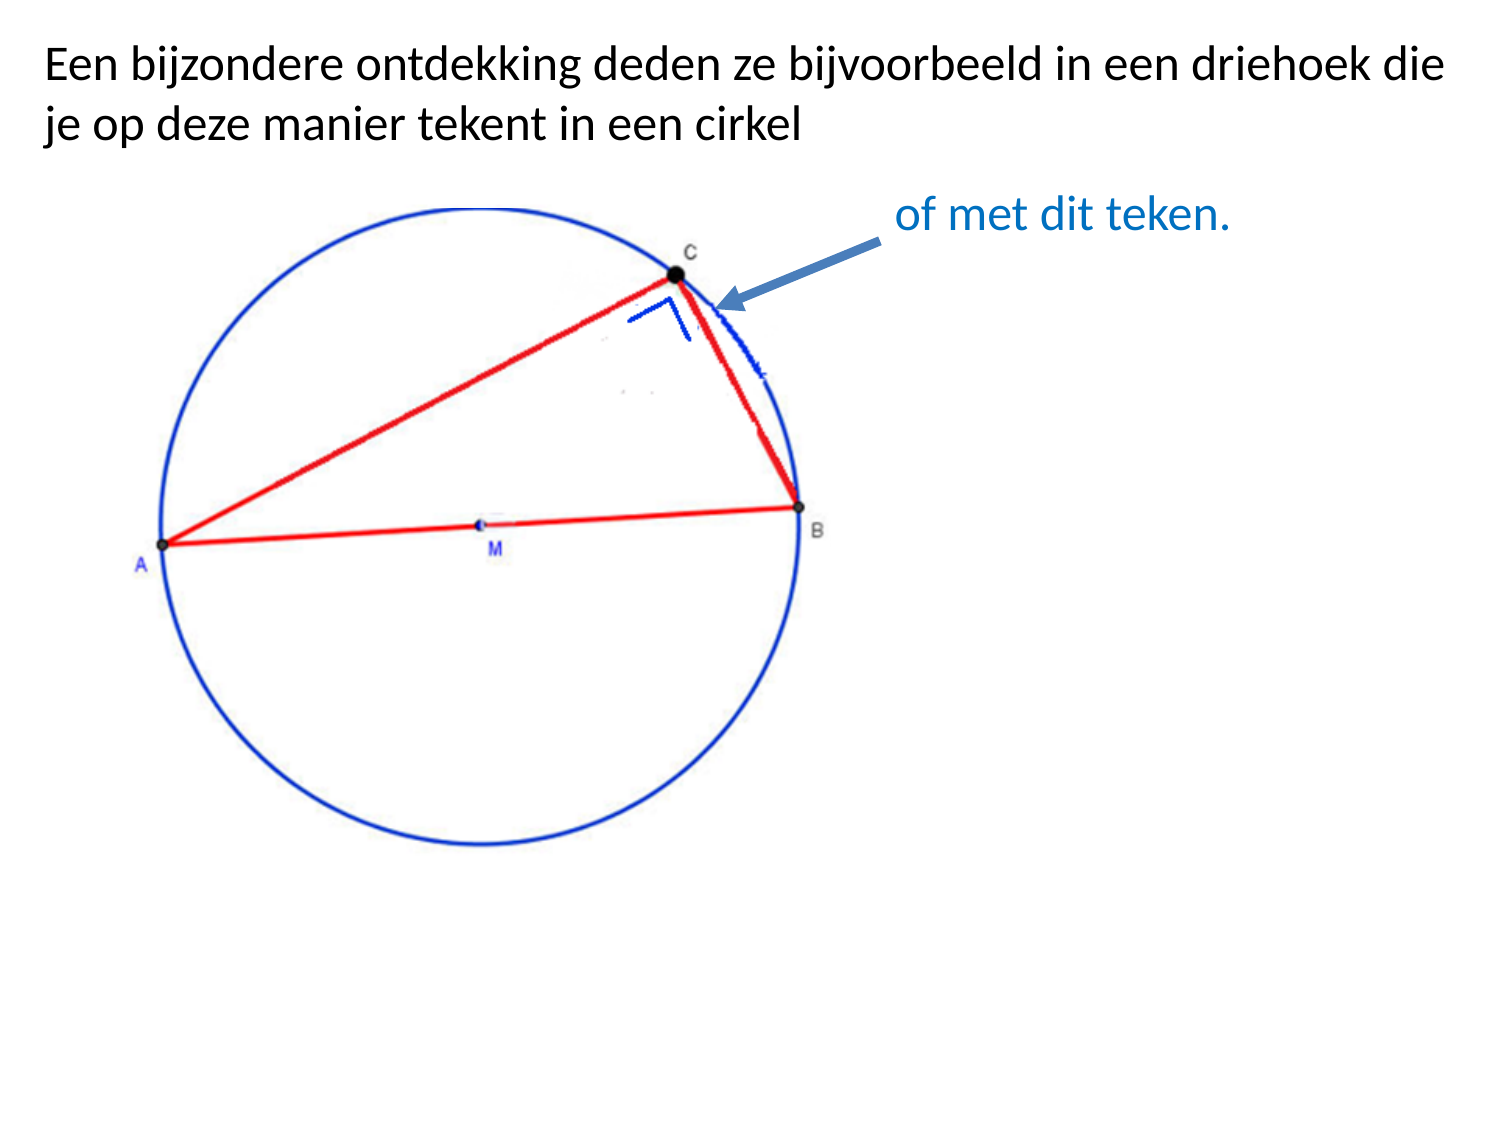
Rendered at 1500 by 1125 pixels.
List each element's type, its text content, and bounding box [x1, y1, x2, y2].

picture [75, 187, 835, 870]
text_box of met dit teken. [879, 172, 1353, 248]
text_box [714, 240, 881, 310]
list Een bijzondere ontdekking deden ze bijvoorbeeld in een driehoek die je op deze manier tekent in een cirkel [29, 22, 1483, 161]
